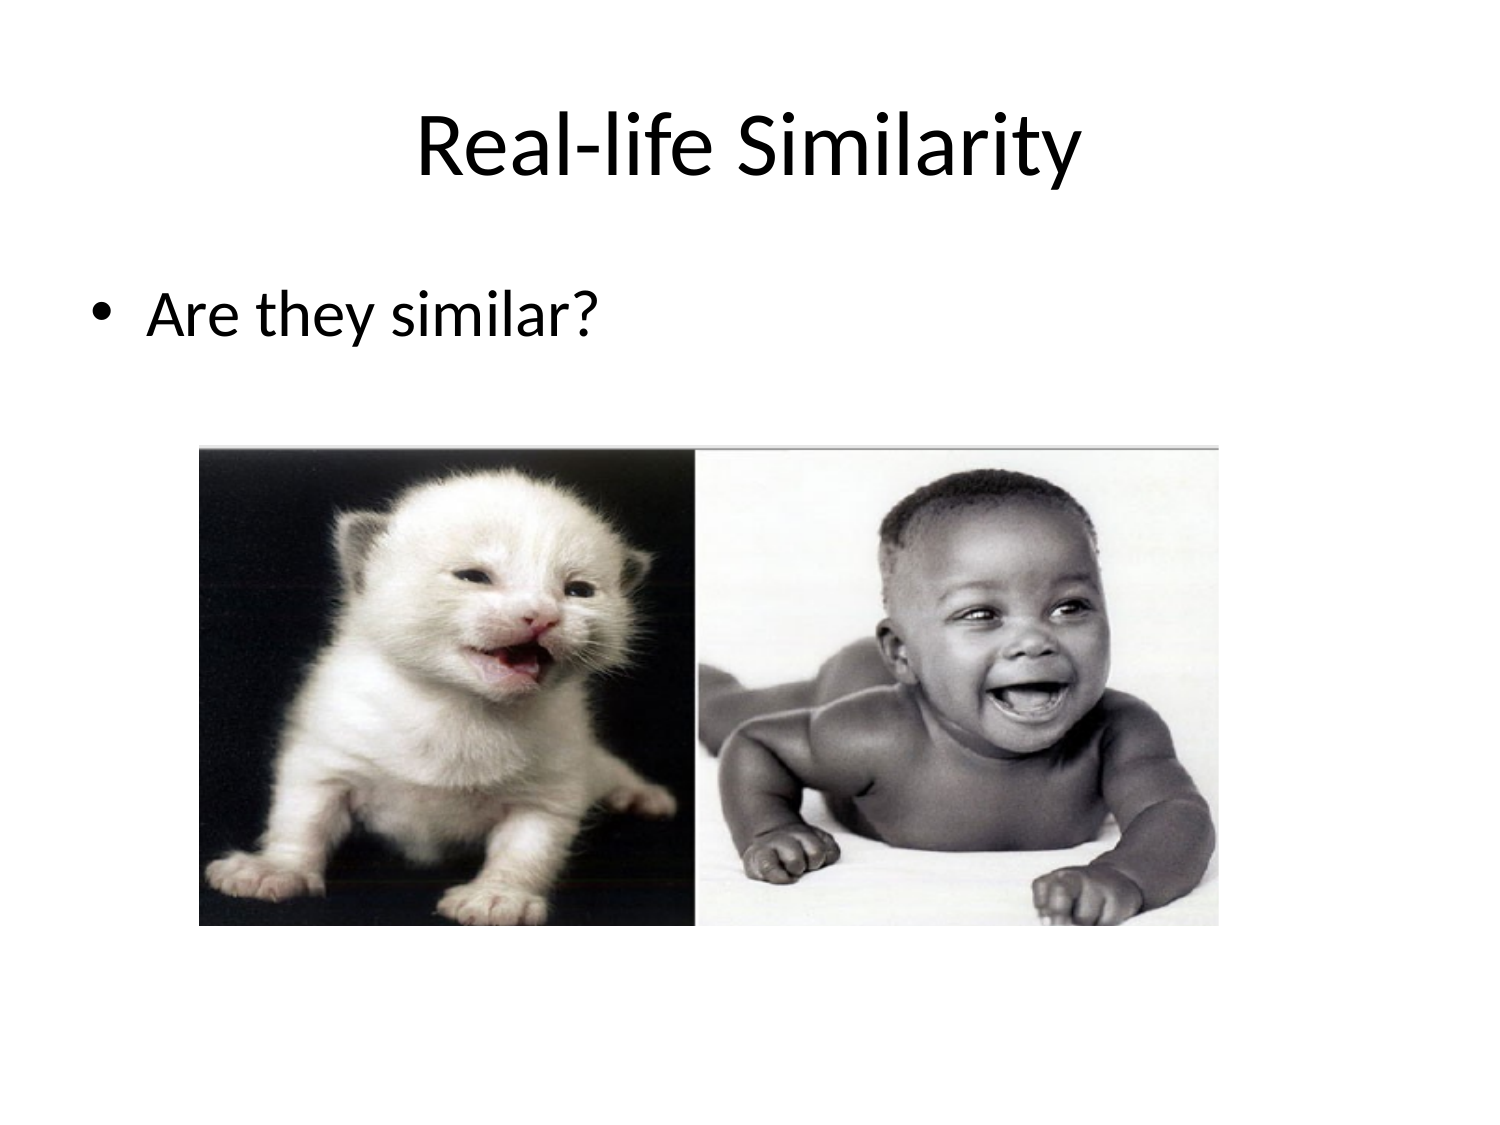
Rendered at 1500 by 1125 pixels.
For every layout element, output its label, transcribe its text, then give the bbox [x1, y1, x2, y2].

list Are they similar? [75, 262, 1425, 1005]
title Real-life Similarity [75, 45, 1425, 233]
picture [198, 445, 1219, 926]
